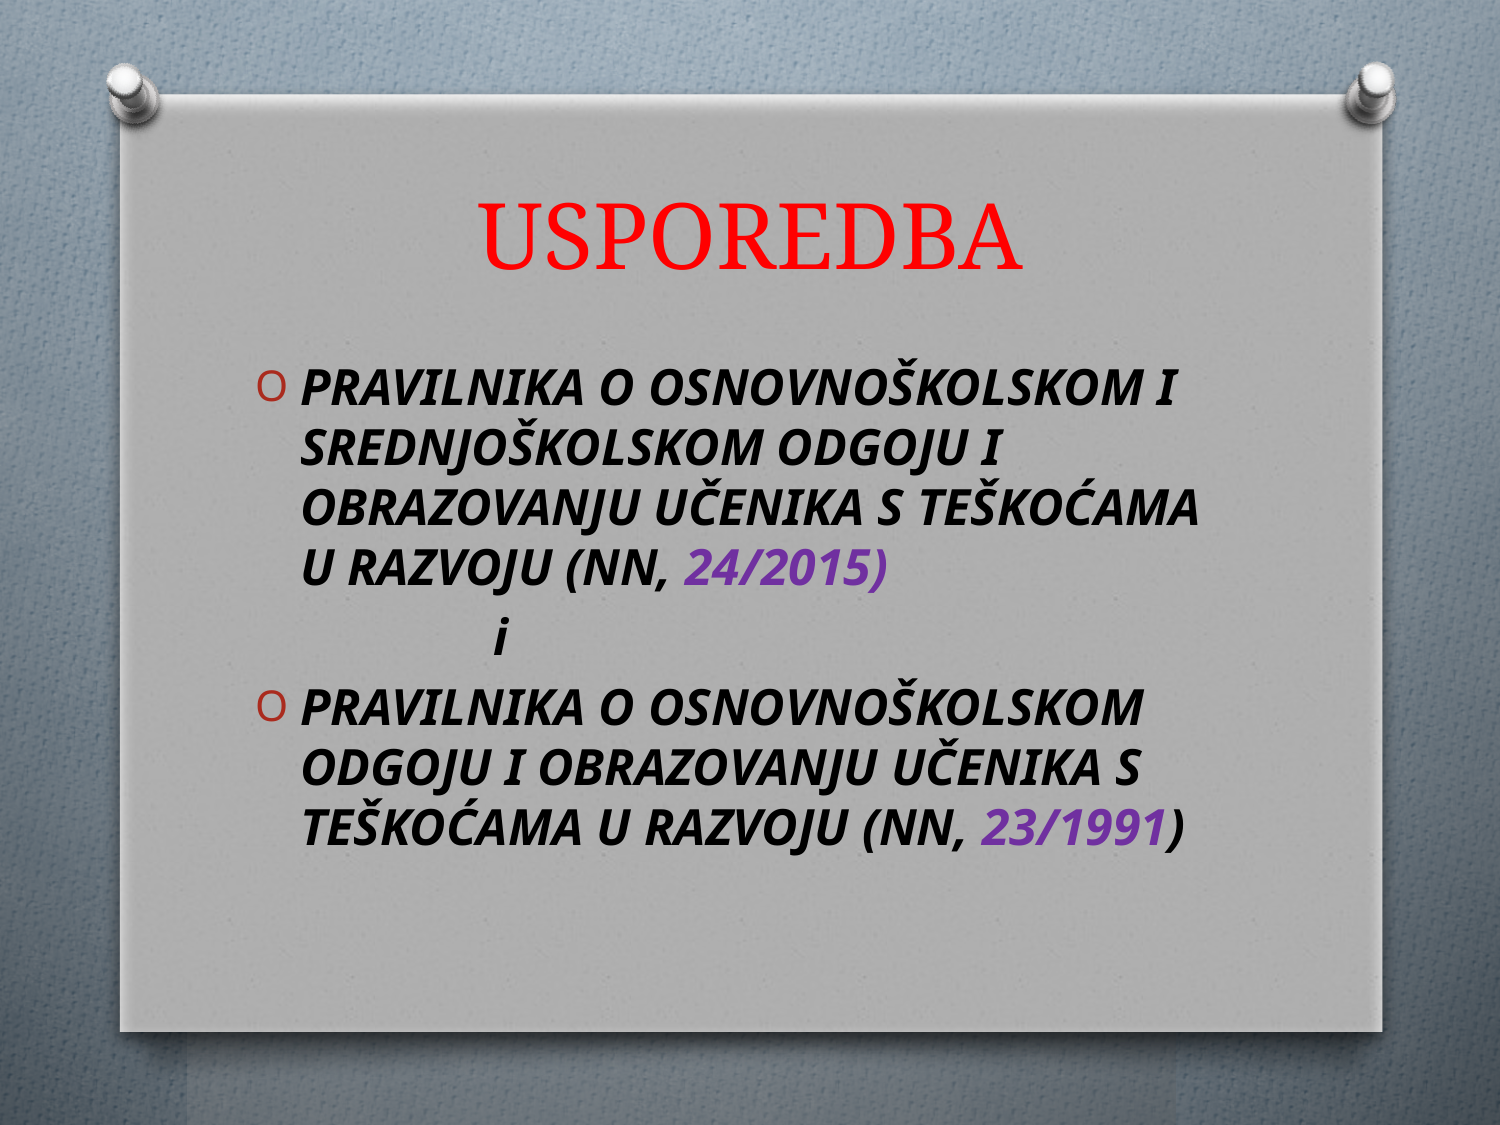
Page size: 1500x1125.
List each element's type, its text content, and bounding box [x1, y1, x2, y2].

title USPOREDBA [179, 134, 1323, 332]
picture [75, 29, 198, 153]
list PRAVILNIKA O OSNOVNOŠKOLSKOM I SREDNJOŠKOLSKOM ODGOJU I OBRAZOVANJU UČENIKA S TEŠKOĆAMA U RAZVOJU (NN, 24/2015) i PRAVILNIKA O OSNOVNOŠKOLSKOM ODGOJU I OBRAZOVANJU UČENIKA S TEŠKOĆAMA U RAZVOJU (NN, 23/1991) [240, 347, 1257, 939]
picture [1317, 35, 1439, 156]
